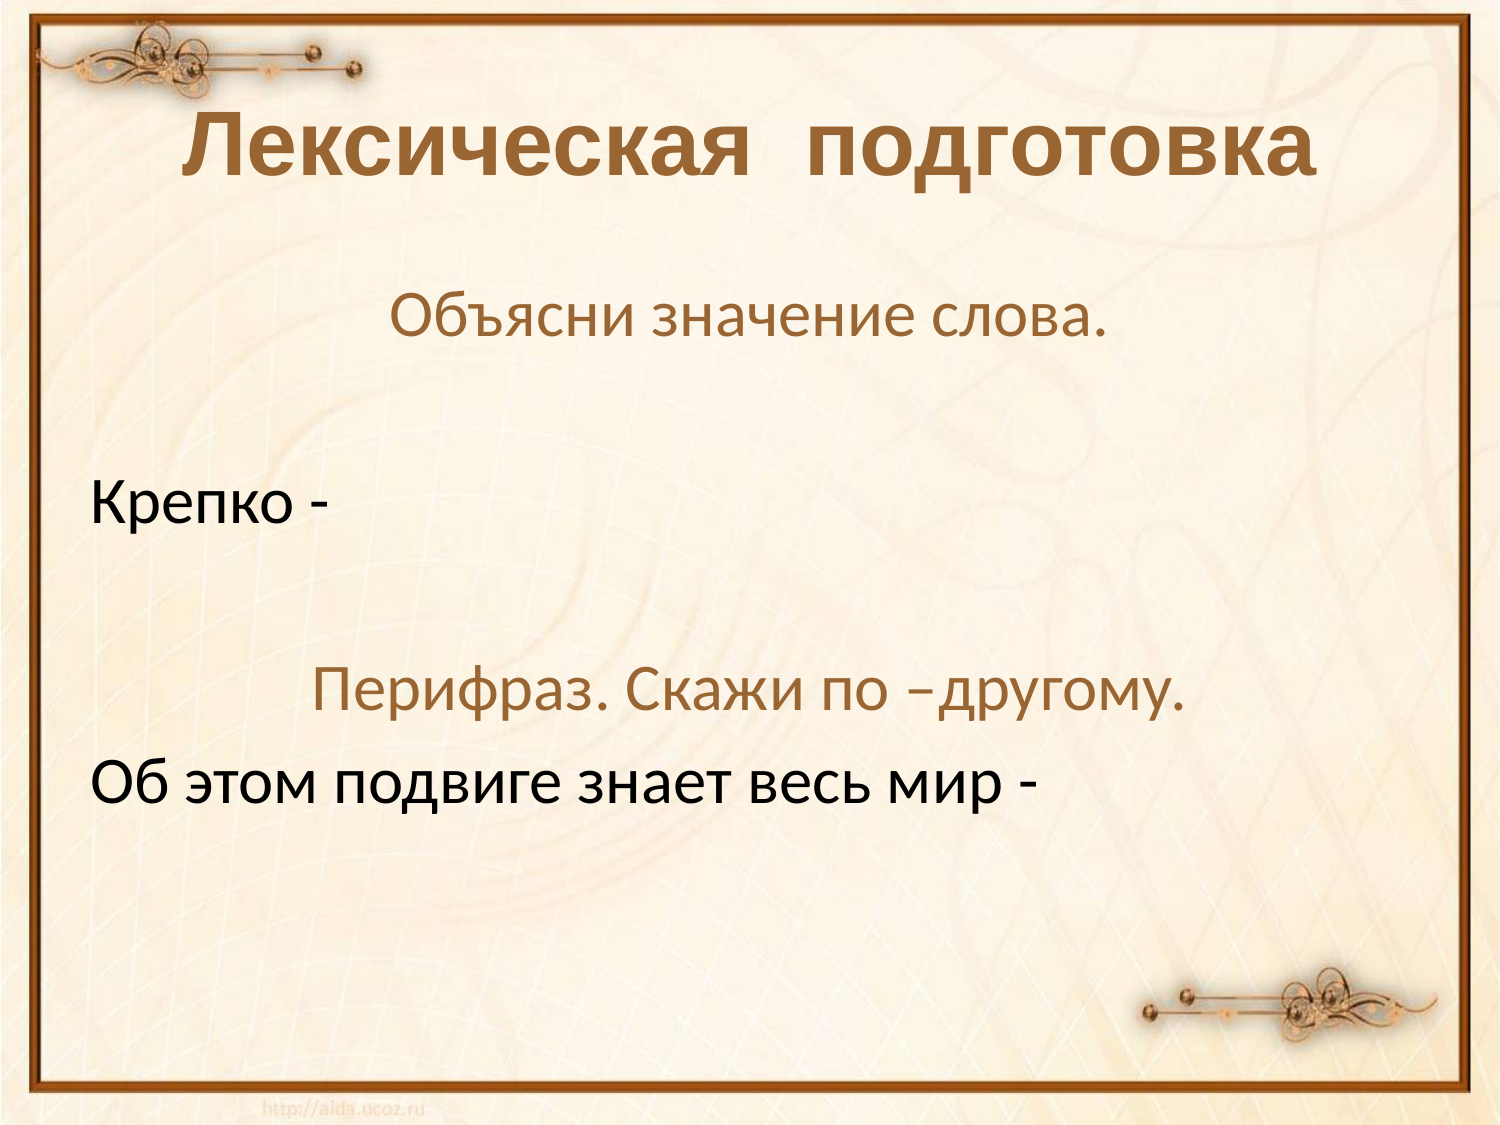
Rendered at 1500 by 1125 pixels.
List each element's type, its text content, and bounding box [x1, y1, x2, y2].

title Лексическая подготовка [75, 45, 1425, 233]
picture [0, 0, 1500, 1125]
list Объясни значение слова. Крепко - Перифраз. Скажи по –другому. Об этом подвиге знает весь мир - [75, 262, 1425, 1005]
